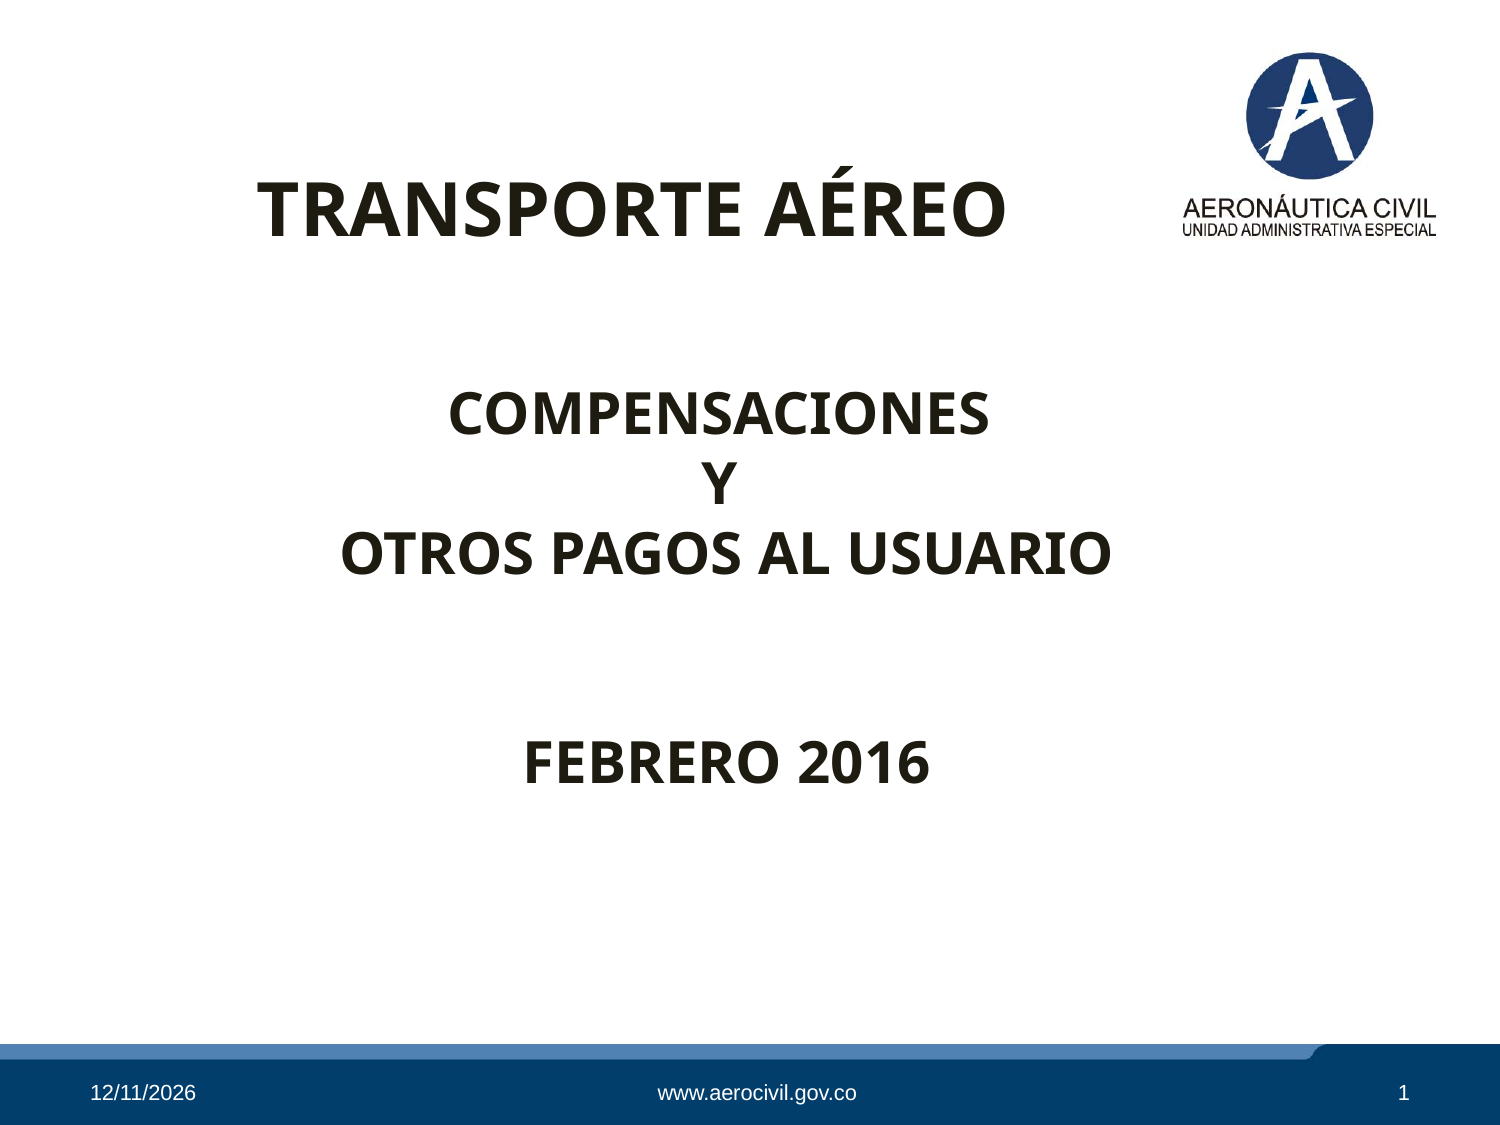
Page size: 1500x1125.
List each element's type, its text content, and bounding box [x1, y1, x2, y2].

title TRANSPORTE AÉREO [51, 114, 1215, 298]
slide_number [75, 1070, 242, 1112]
list COMPENSACIONES Y OTROS PAGOS AL USUARIO FEBRERO 2016 [51, 298, 1402, 1009]
slide_number 1 [1269, 1070, 1425, 1112]
picture [0, 0, 1500, 1125]
footer www.aerocivil.gov.co [293, 1070, 1222, 1112]
